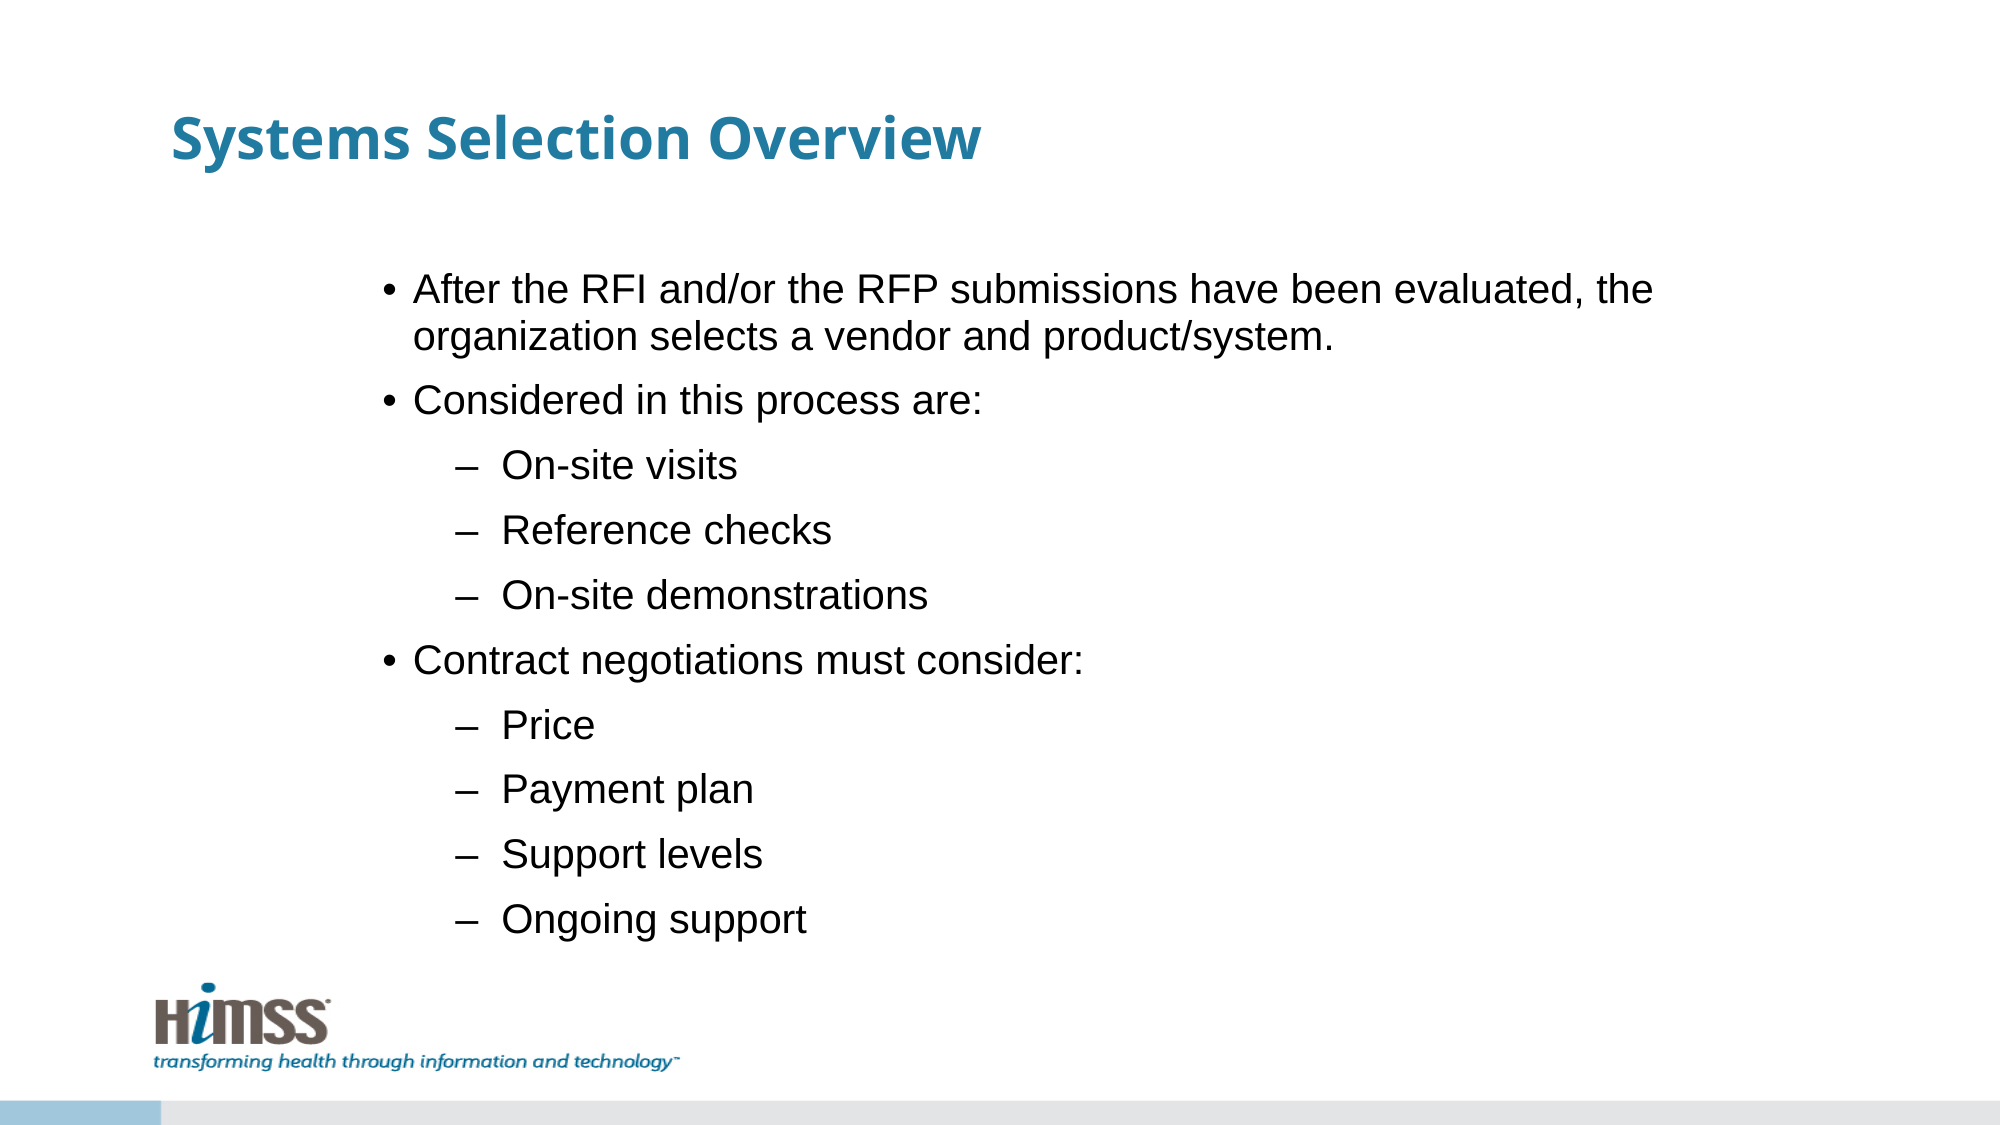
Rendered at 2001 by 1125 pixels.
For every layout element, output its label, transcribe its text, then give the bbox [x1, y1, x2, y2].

list After the RFI and/or the RFP submissions have been evaluated, the organization selects a vendor and product/system. Considered in this process are: On-site visits Reference checks On-site demonstrations Contract negotiations must consider: Price Payment plan Support levels Ongoing support [367, 259, 1675, 960]
picture [0, 0, 2000, 1125]
title Systems Selection Overview [156, 93, 1900, 226]
